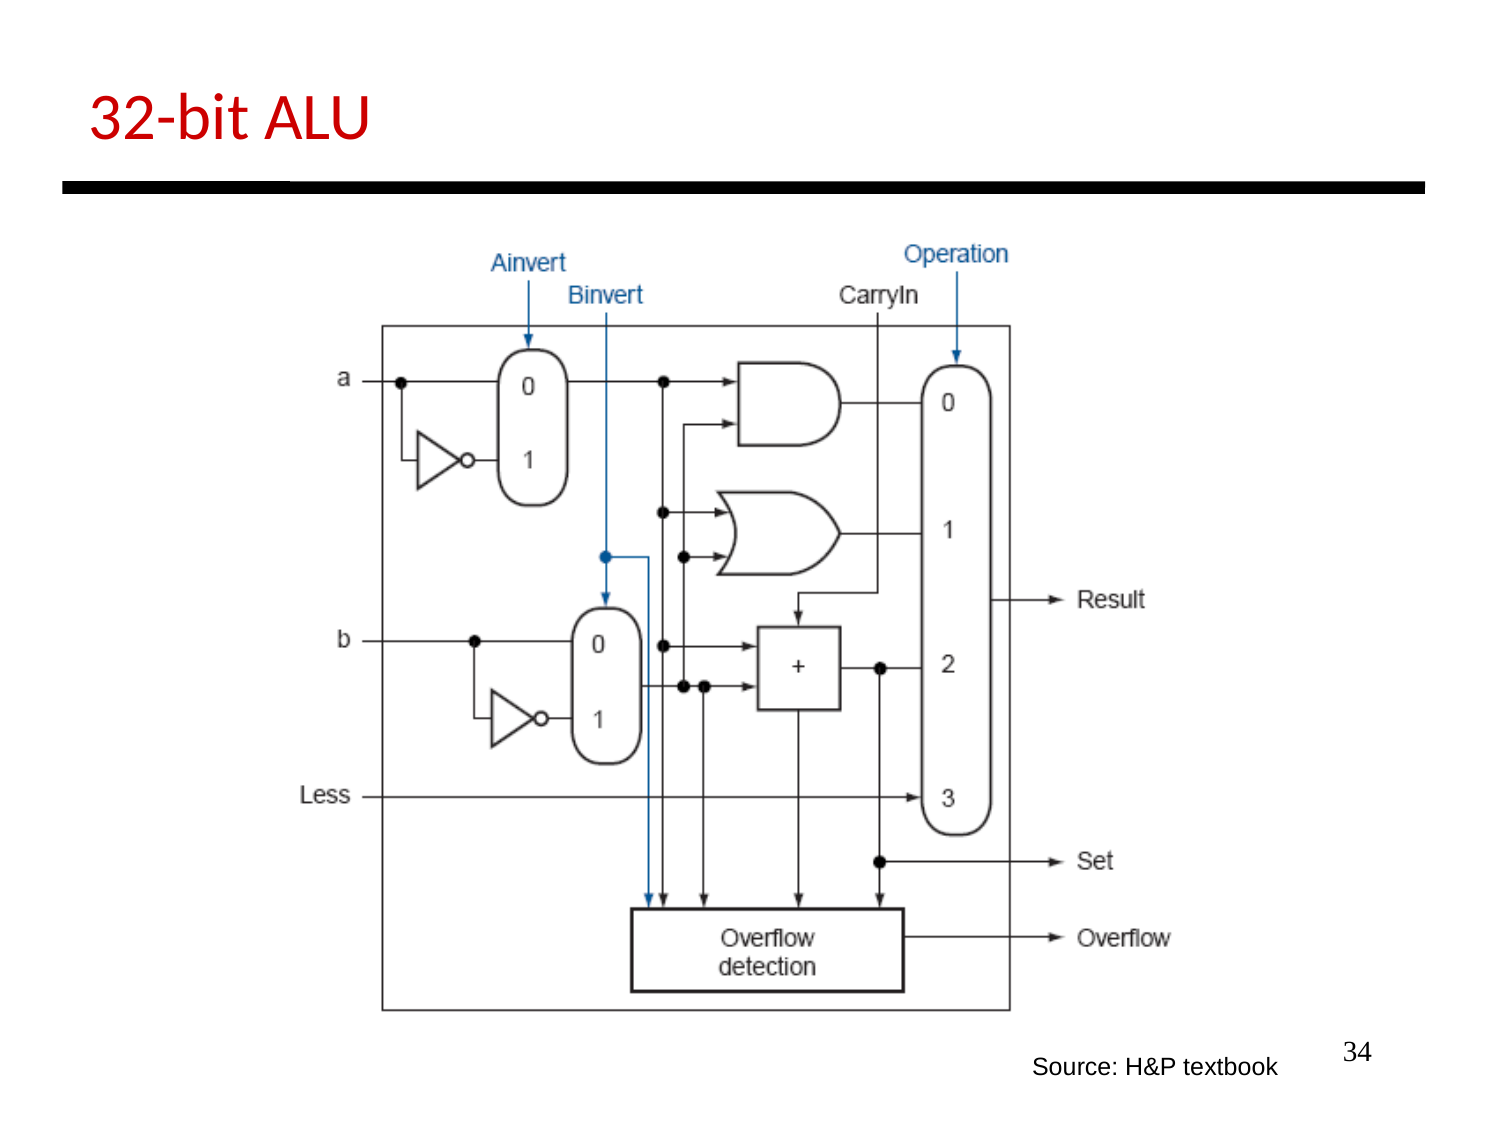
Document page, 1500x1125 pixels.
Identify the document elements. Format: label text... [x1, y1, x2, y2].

text_box 32-bit ALU [74, 65, 388, 160]
text_box Source: H&P textbook [1017, 1043, 1294, 1088]
slide_number 34 [1074, 1025, 1388, 1100]
picture [285, 218, 1203, 1031]
